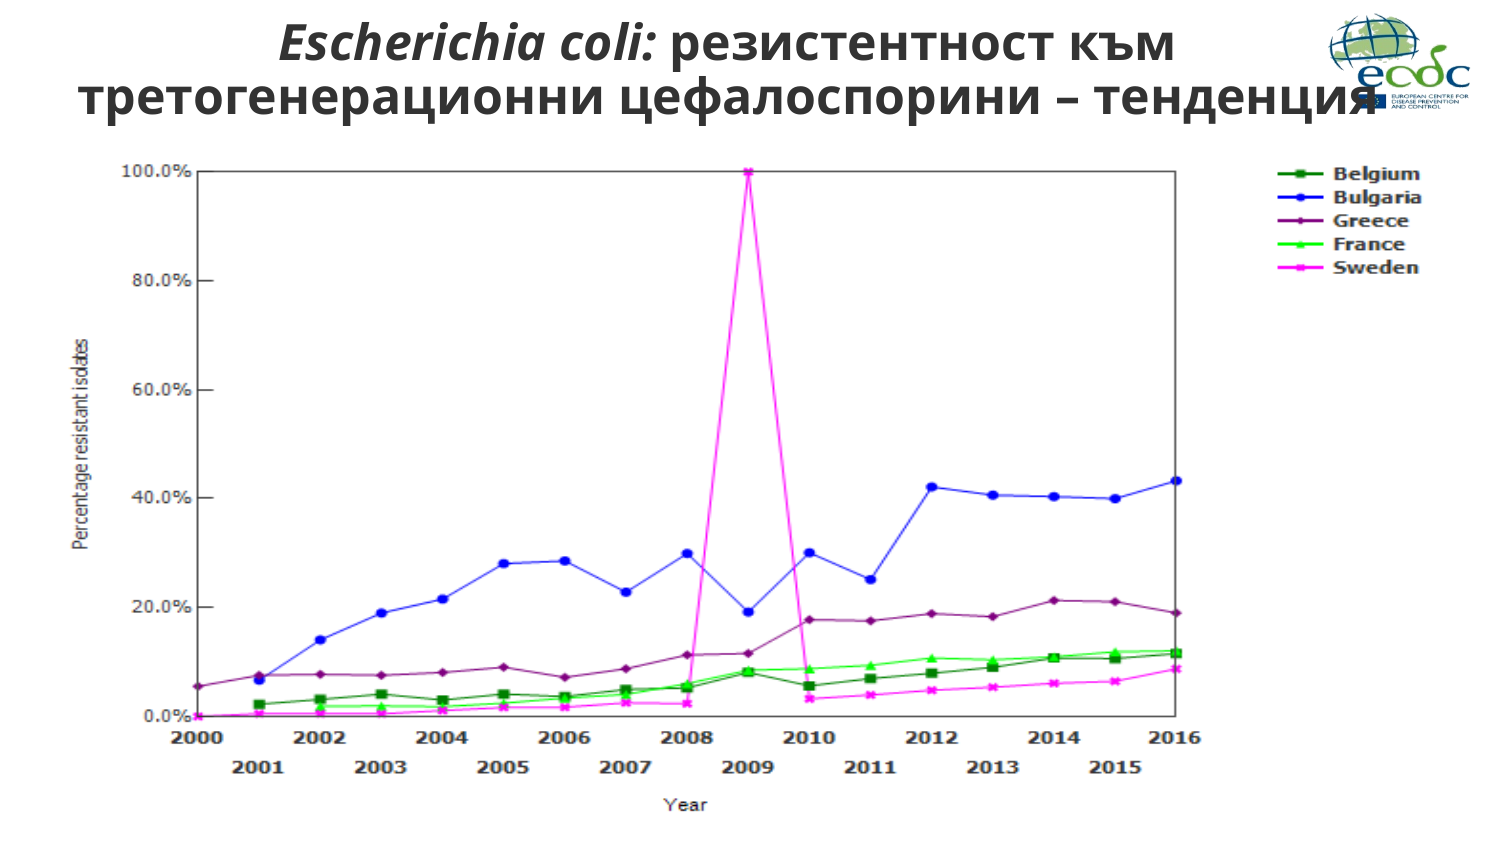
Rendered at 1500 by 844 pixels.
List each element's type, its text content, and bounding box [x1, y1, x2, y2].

picture [1328, 13, 1473, 111]
picture [0, 135, 1500, 844]
title Escherichia coli: резистентност към третогенерационни цефалоспорини – тенденция [53, 17, 1404, 119]
